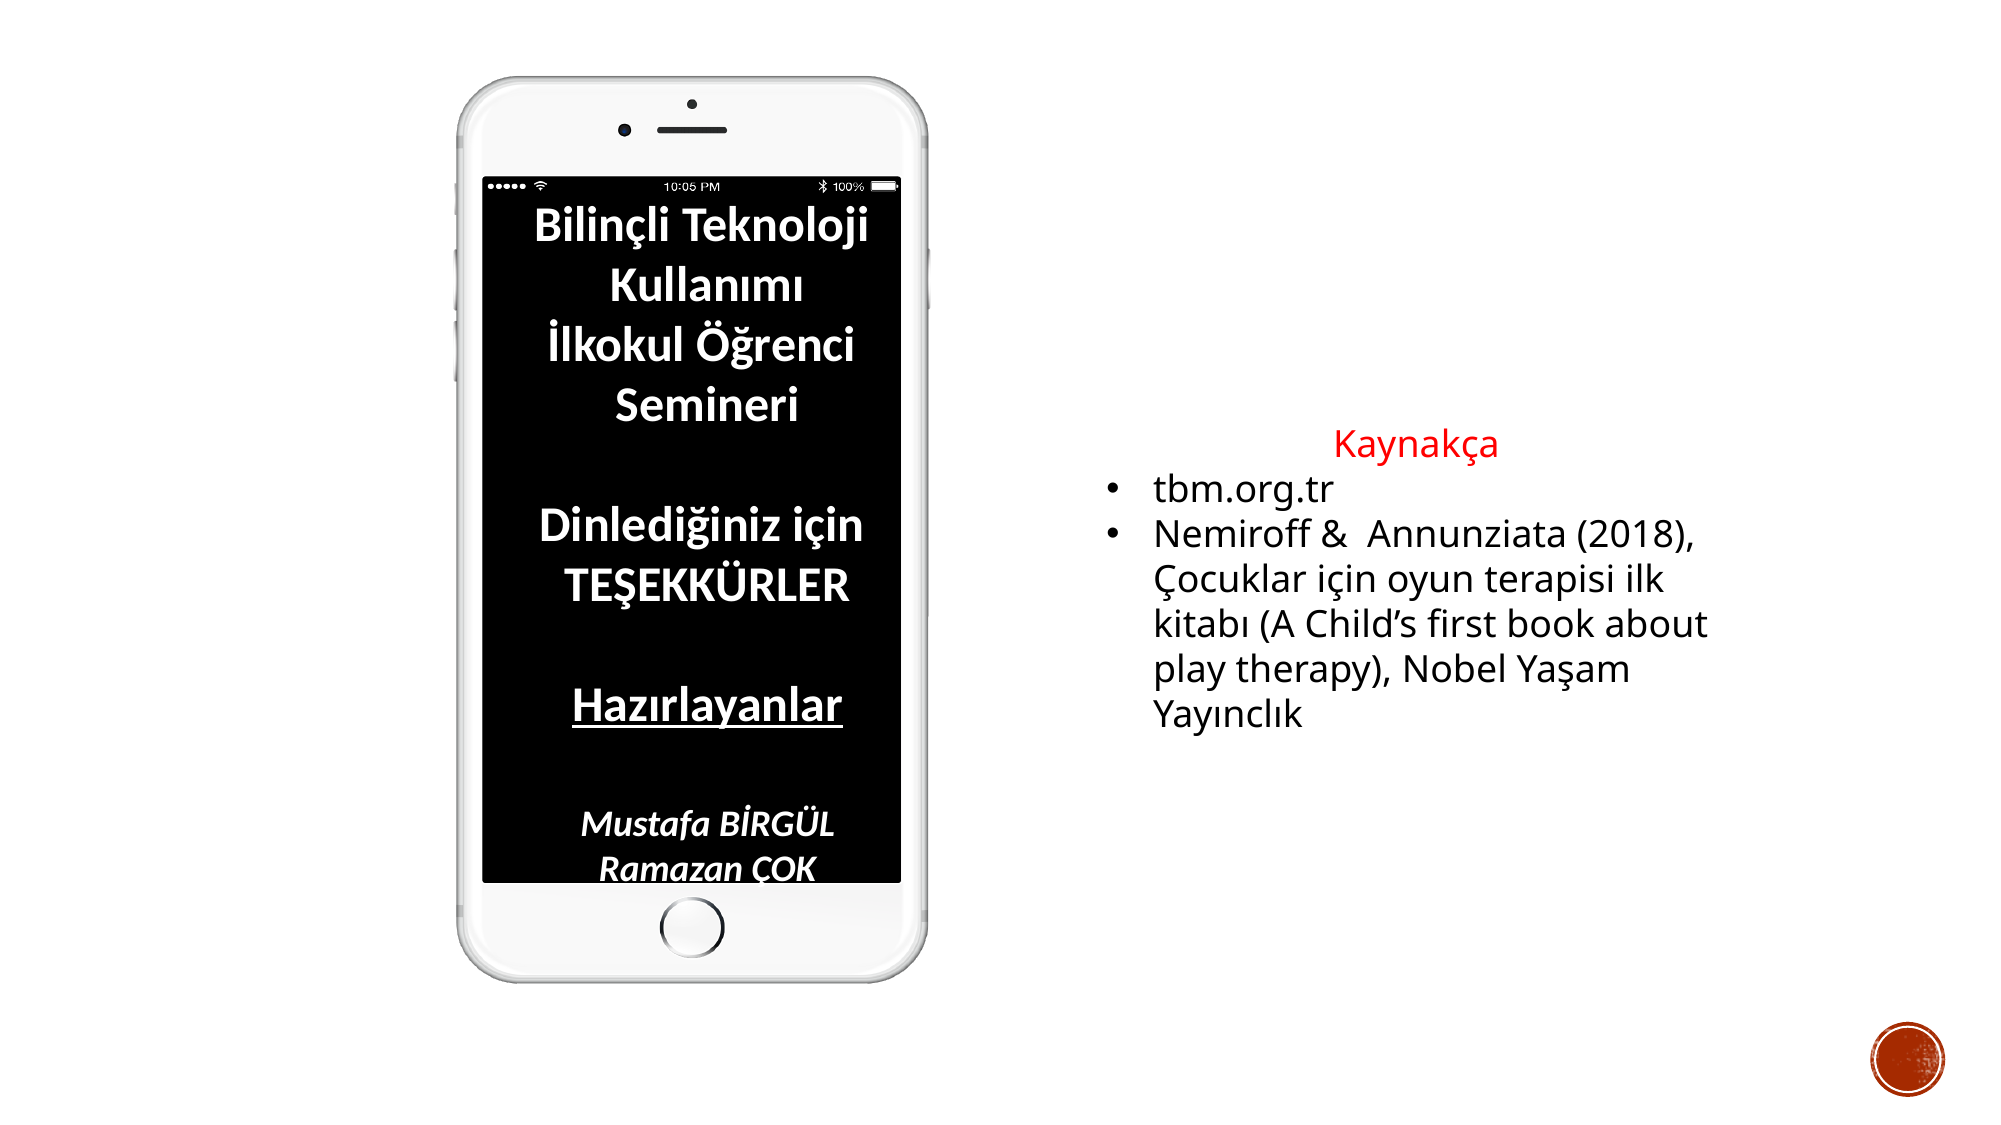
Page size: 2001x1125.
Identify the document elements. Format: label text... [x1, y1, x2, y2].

picture [452, 74, 931, 985]
text_box Kaynakça tbm.org.tr Nemiroff & Annunziata (2018), Çocuklar için oyun terapisi ilk kitabı (A Child’s first book about play therapy), Nobel Yaşam Yayınclık [1091, 413, 1742, 788]
